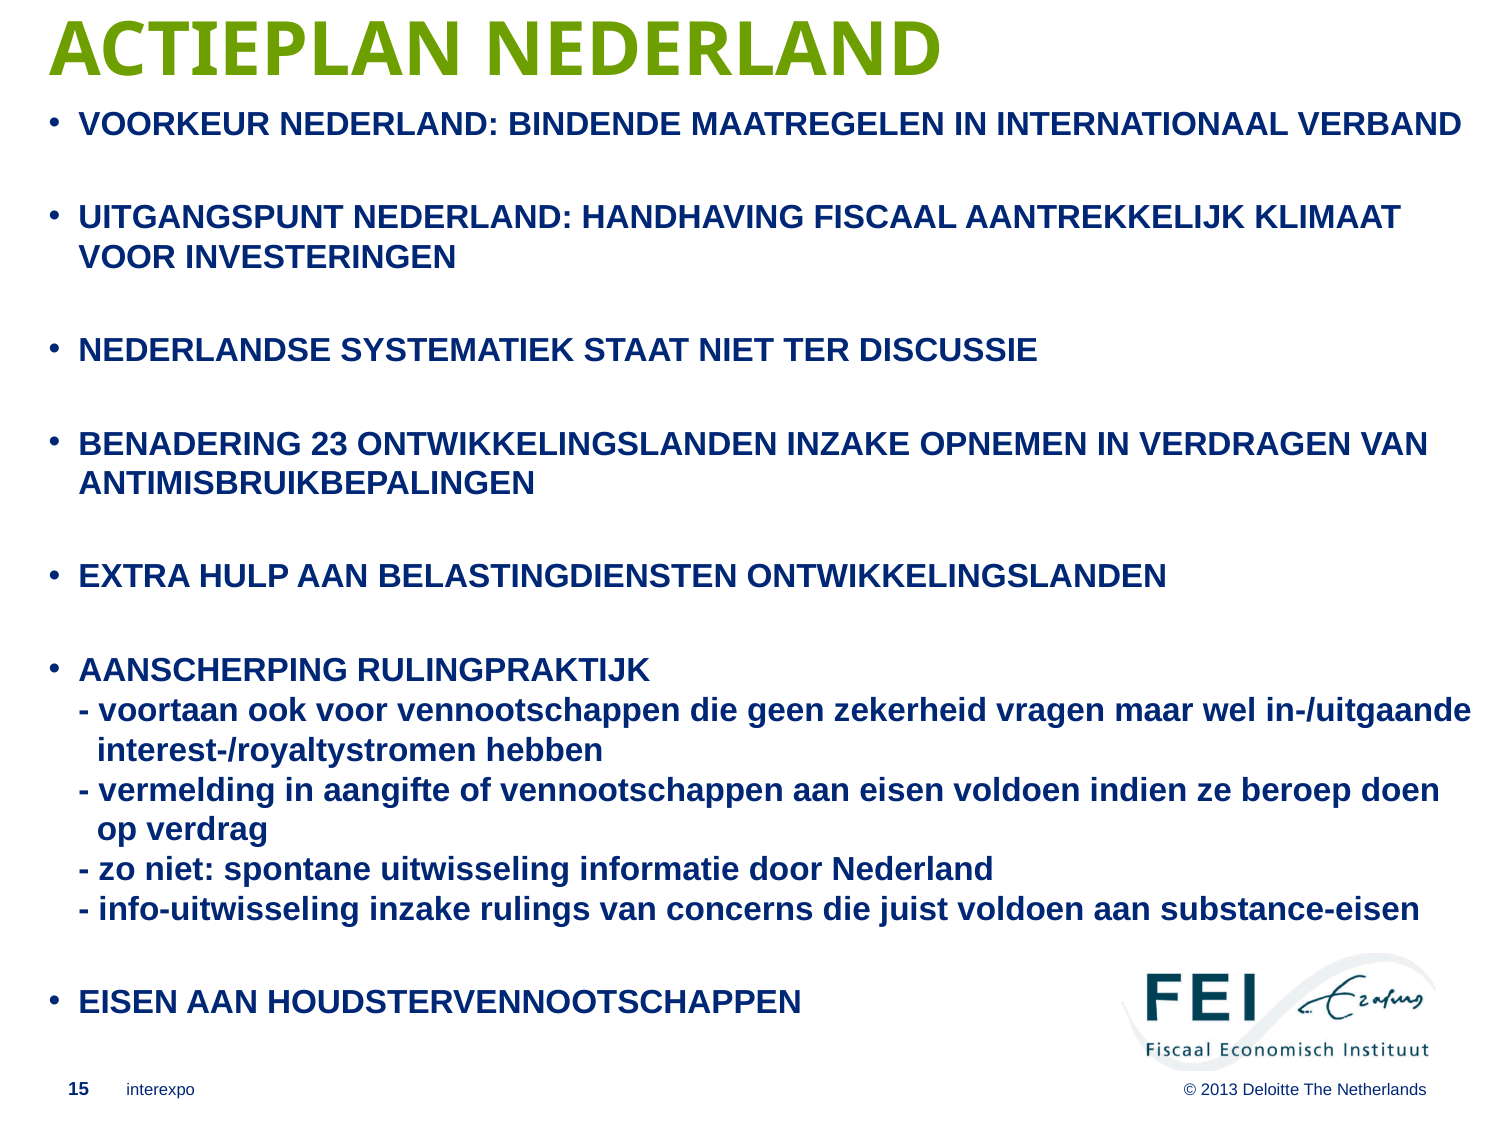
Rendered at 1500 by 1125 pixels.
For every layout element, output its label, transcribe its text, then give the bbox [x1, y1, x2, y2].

title ACTIEPLAN NEDERLAND [49, 0, 1434, 96]
slide_number 14 [68, 1075, 125, 1099]
picture [1121, 953, 1436, 1071]
list VOORKEUR NEDERLAND: BINDENDE MAATREGELEN IN INTERNATIONAAL VERBAND UITGANGSPUNT NEDERLAND: HANDHAVING FISCAAL AANTREKKELIJK KLIMAAT VOOR INVESTERINGEN NEDERLANDSE SYSTEMATIEK STAAT NIET TER DISCUSSIE BENADERING 23 ONTWIKKELINGSLANDEN INZAKE OPNEMEN IN VERDRAGEN VAN ANTIMISBRUIKBEPALINGEN EXTRA HULP AAN BELASTINGDIENSTEN ONTWIKKELINGSLANDEN AANSCHERPING RULINGPRAKTIJK - voortaan ook voor vennootschappen die geen zekerheid vragen maar wel in-/uitgaande interest-/royaltystromen hebben - vermelding in aangifte of vennootschappen aan eisen voldoen indien ze beroep doen op verdrag - zo niet: spontane uitwisseling informatie door Nederland - info-uitwisseling inzake rulings van concerns die juist voldoen aan substance-eisen EISEN AAN HOUDSTERVENNOOTSCHAPPEN [42, 96, 1500, 1125]
footer interexpo [126, 1075, 198, 1099]
